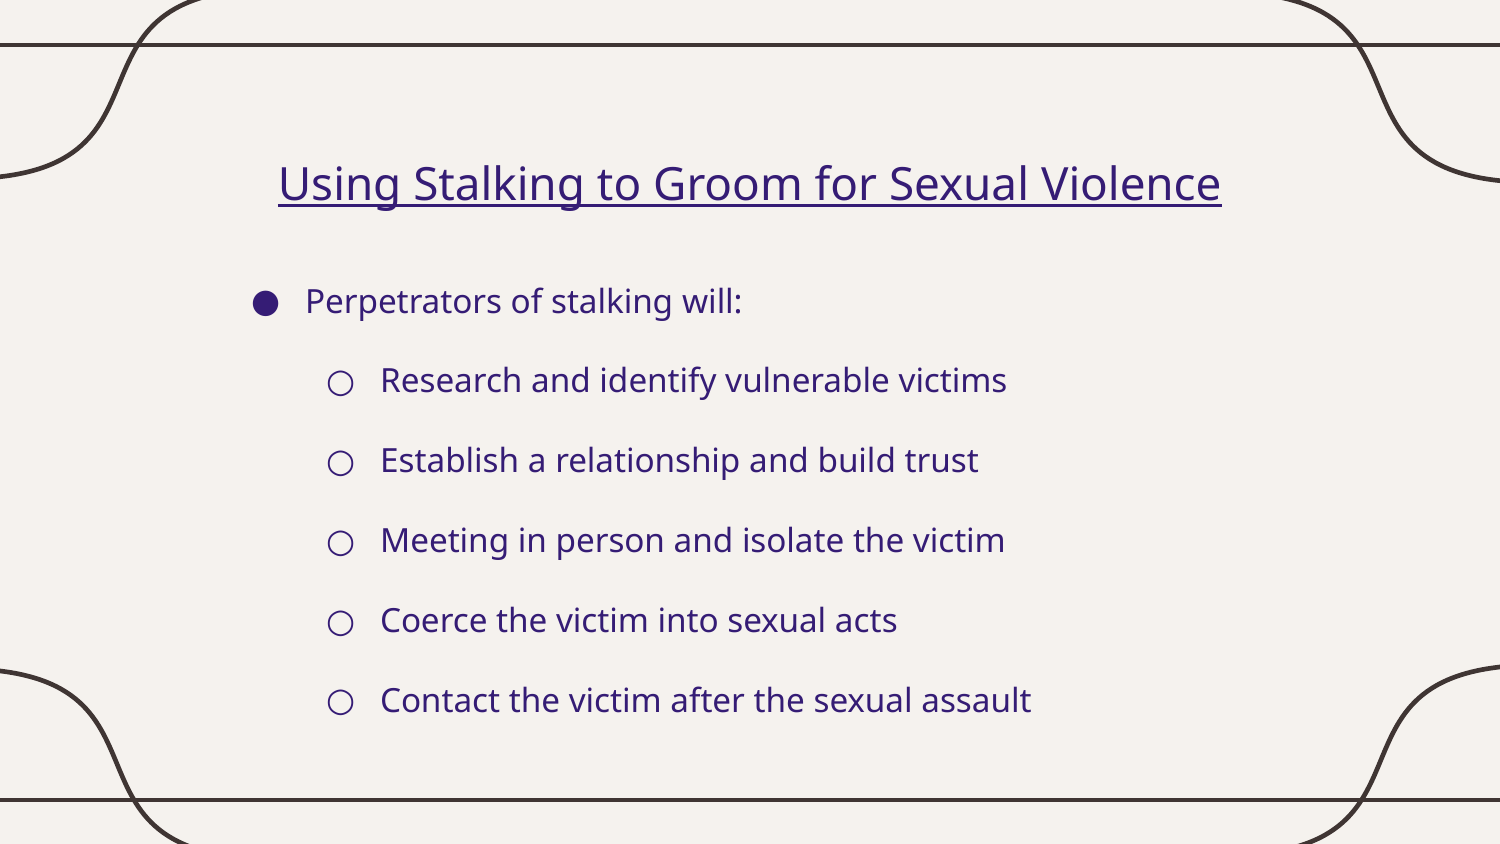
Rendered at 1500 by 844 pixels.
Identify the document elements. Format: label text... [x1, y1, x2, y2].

text_box Using Stalking to Groom for Sexual Violence [164, 139, 1336, 225]
text_box Perpetrators of stalking will: Research and identify vulnerable victims Establish a relationship and build trust Meeting in person and isolate the victim Coerce the victim into sexual acts Contact the victim after the sexual assault [215, 264, 1233, 734]
